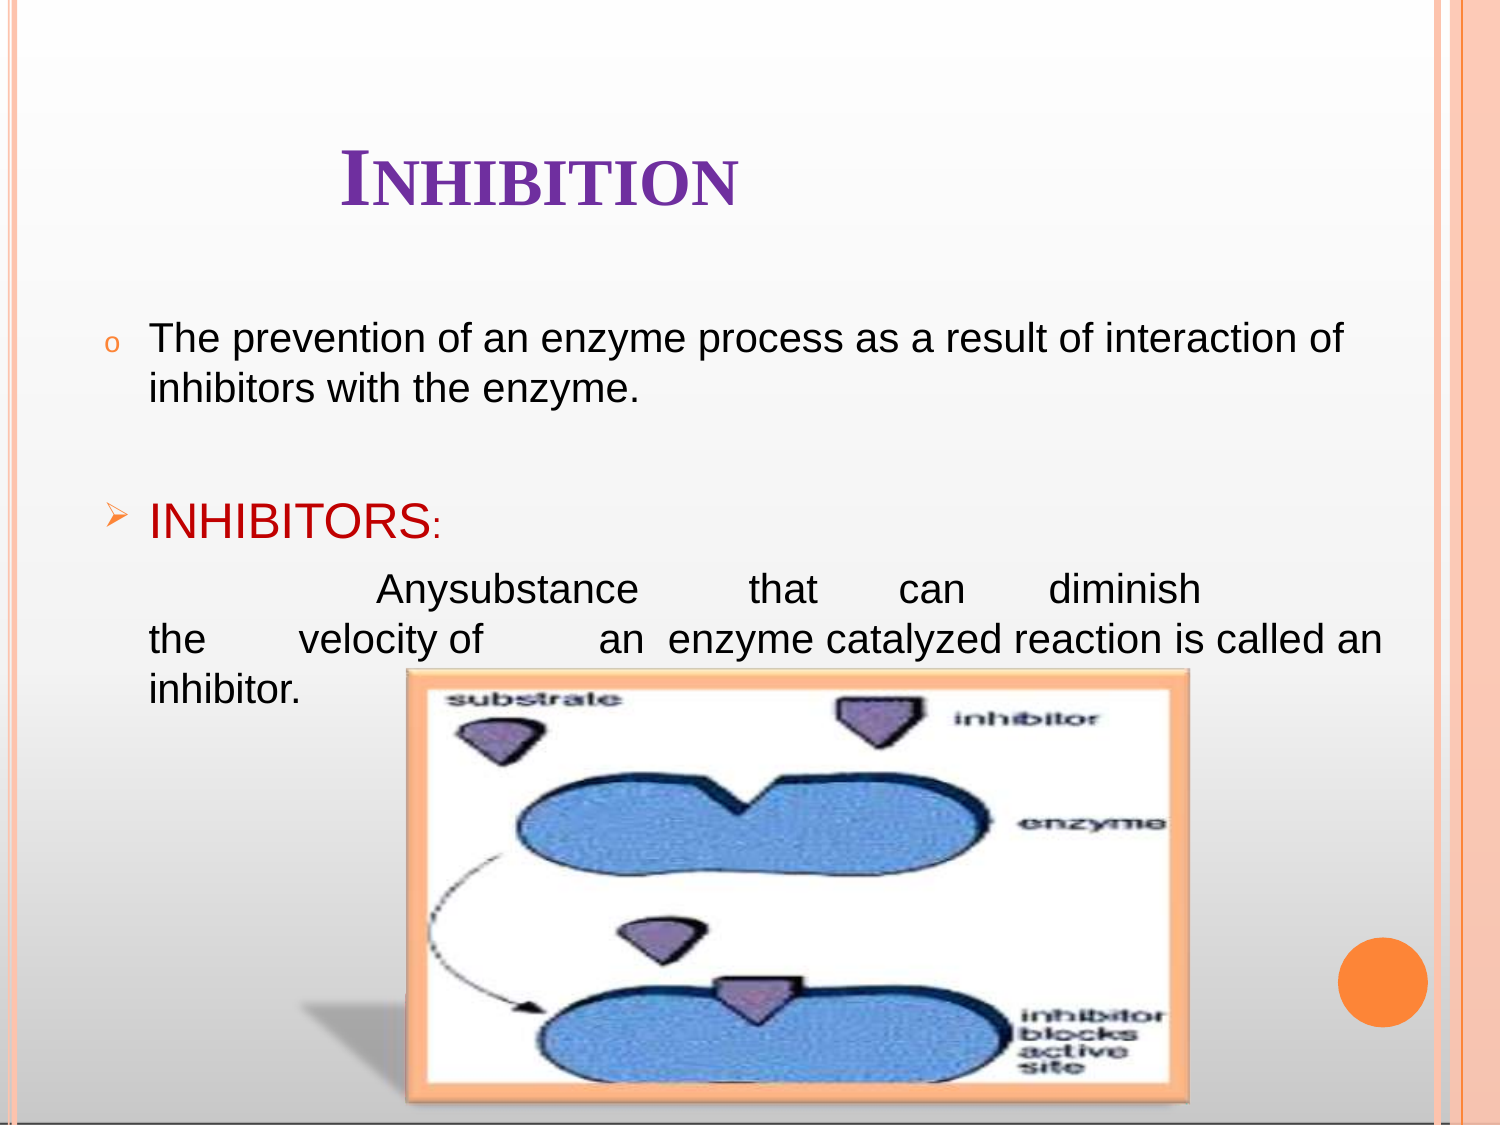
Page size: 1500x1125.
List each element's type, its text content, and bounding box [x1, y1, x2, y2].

list o The prevention of an enzyme process as a result of interaction of inhibitors with the enzyme. INHIBITORS: Any substance that can diminish the velocity of an enzyme catalyzed reaction is called an inhibitor. [99, 308, 1401, 949]
picture [0, 0, 7, 1125]
text_box [284, 665, 1194, 1121]
picture [18, 0, 1434, 1125]
picture [1441, 0, 1449, 1125]
title INHIBITION [337, 120, 742, 308]
